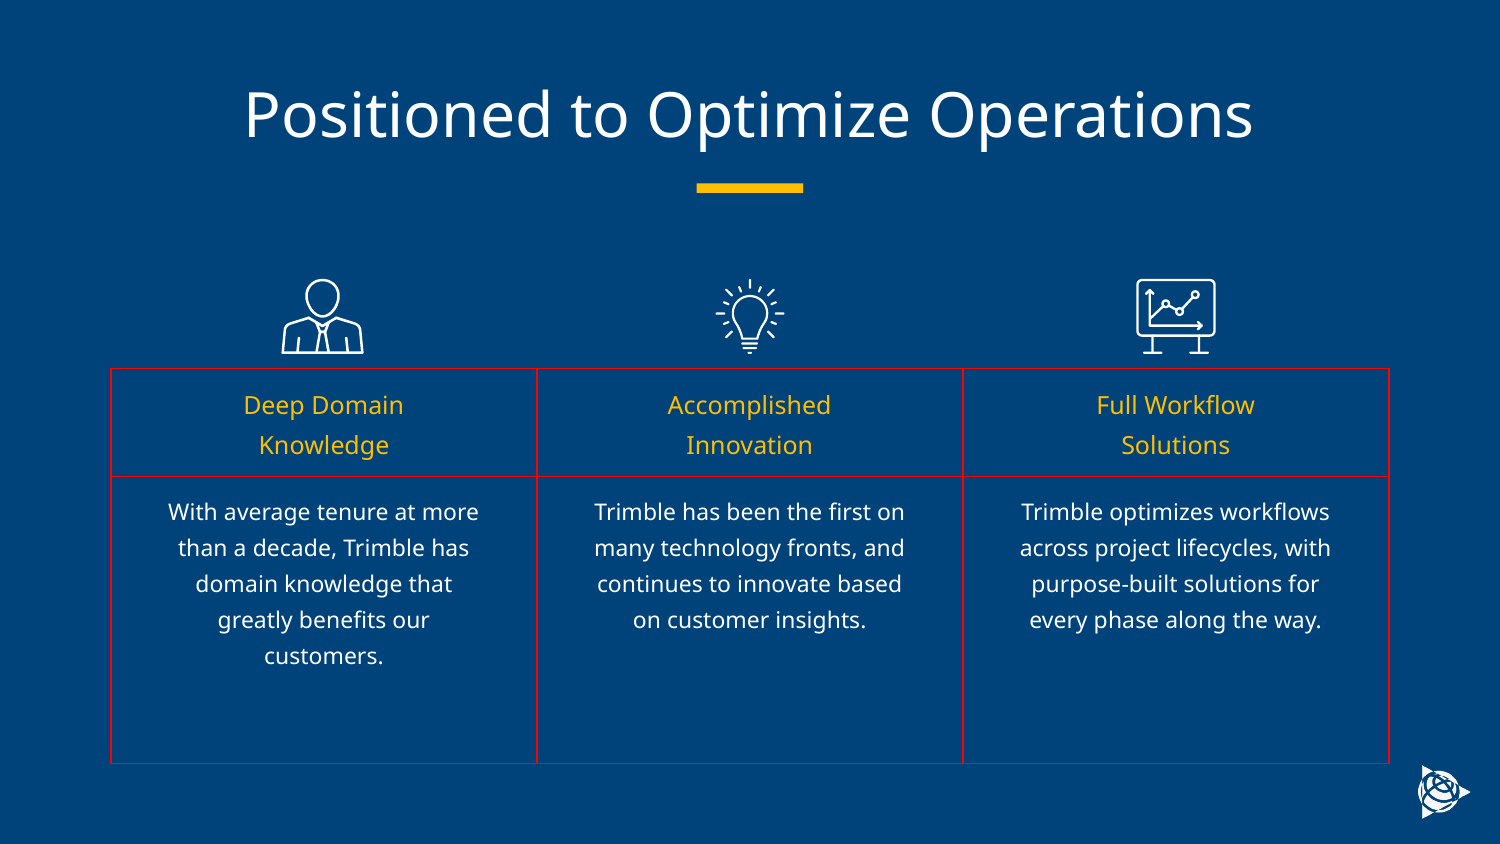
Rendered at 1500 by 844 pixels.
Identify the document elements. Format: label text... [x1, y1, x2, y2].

table_cell With average tenure at more than a decade, Trimble has domain knowledge that greatly benefits our customers. [112, 477, 536, 763]
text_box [715, 278, 785, 355]
table_cell Trimble has been the ﬁrst on many technology fronts, and continues to innovate based on customer insights. [538, 477, 962, 763]
table_header Deep Domain Knowledge [112, 369, 536, 476]
table_cell Trimble optimizes workflows across project lifecycles, with purpose-built solutions for every phase along the way. [964, 477, 1388, 763]
picture [1418, 765, 1471, 819]
title Positioned to Optimize Operations [0, 1, 1500, 188]
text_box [281, 278, 364, 355]
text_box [1136, 278, 1216, 355]
table_header Accomplished Innovation [538, 369, 962, 476]
table_header Full Workflow Solutions [964, 369, 1388, 476]
